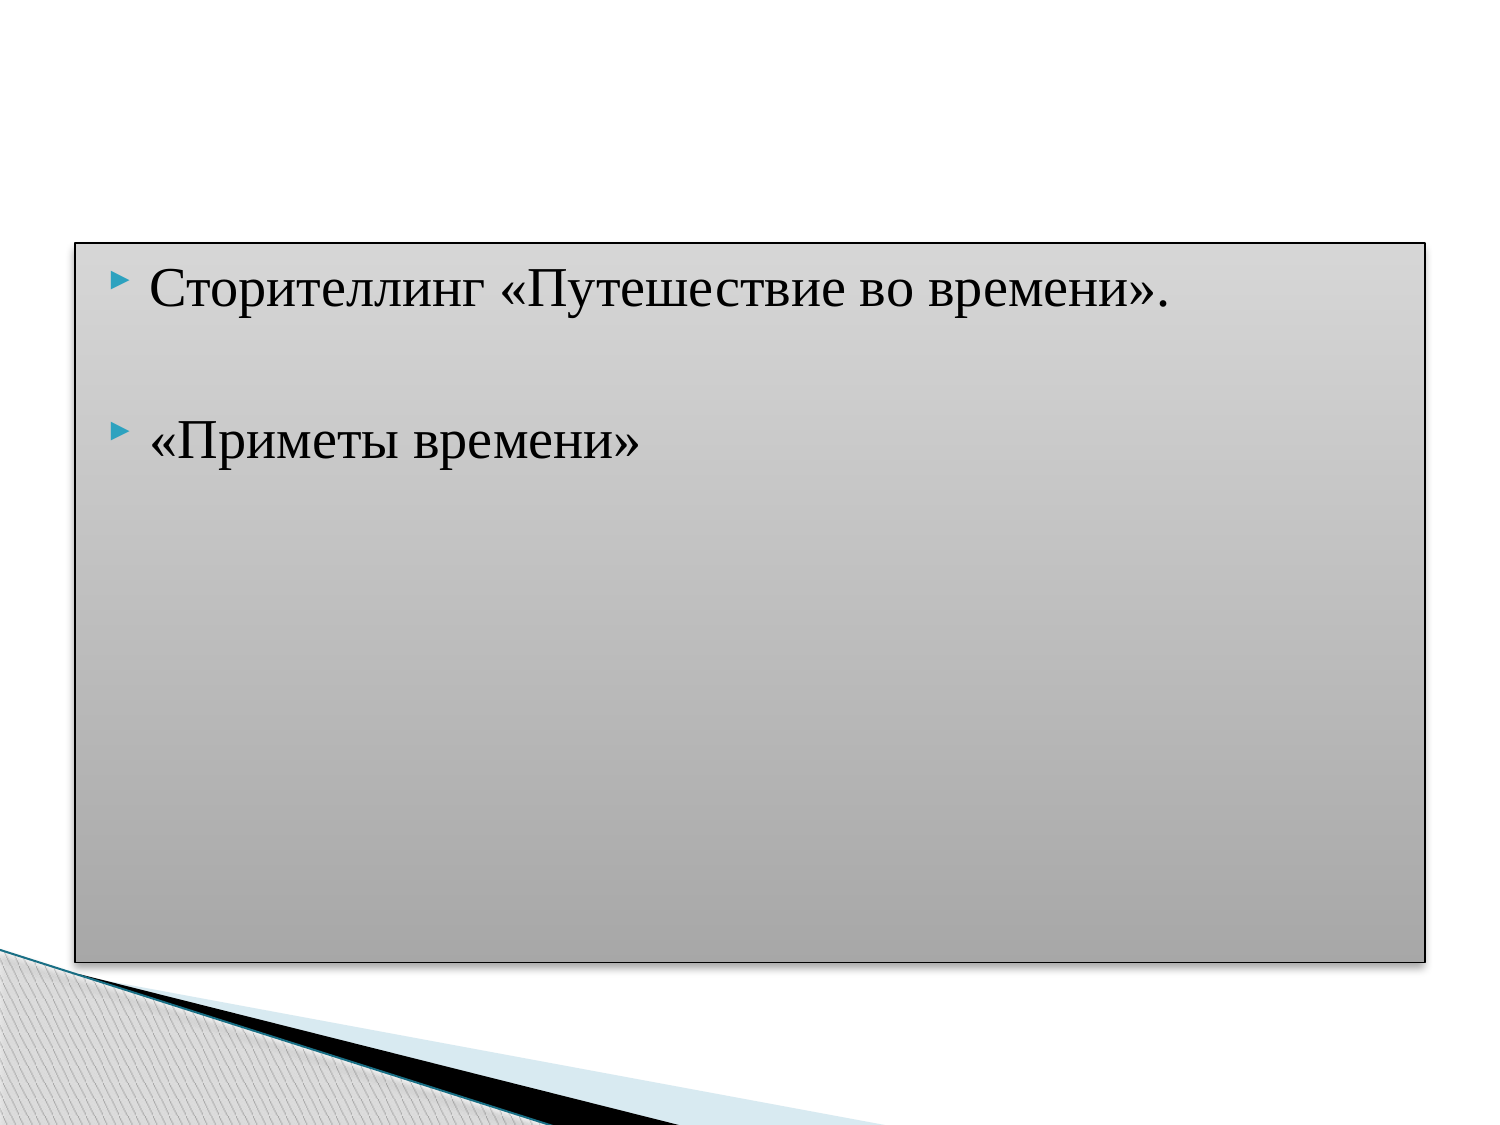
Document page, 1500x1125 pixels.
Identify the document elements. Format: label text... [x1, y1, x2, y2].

list Сторителлинг «Путешествие во времени». «Приметы времени» [74, 242, 1426, 963]
